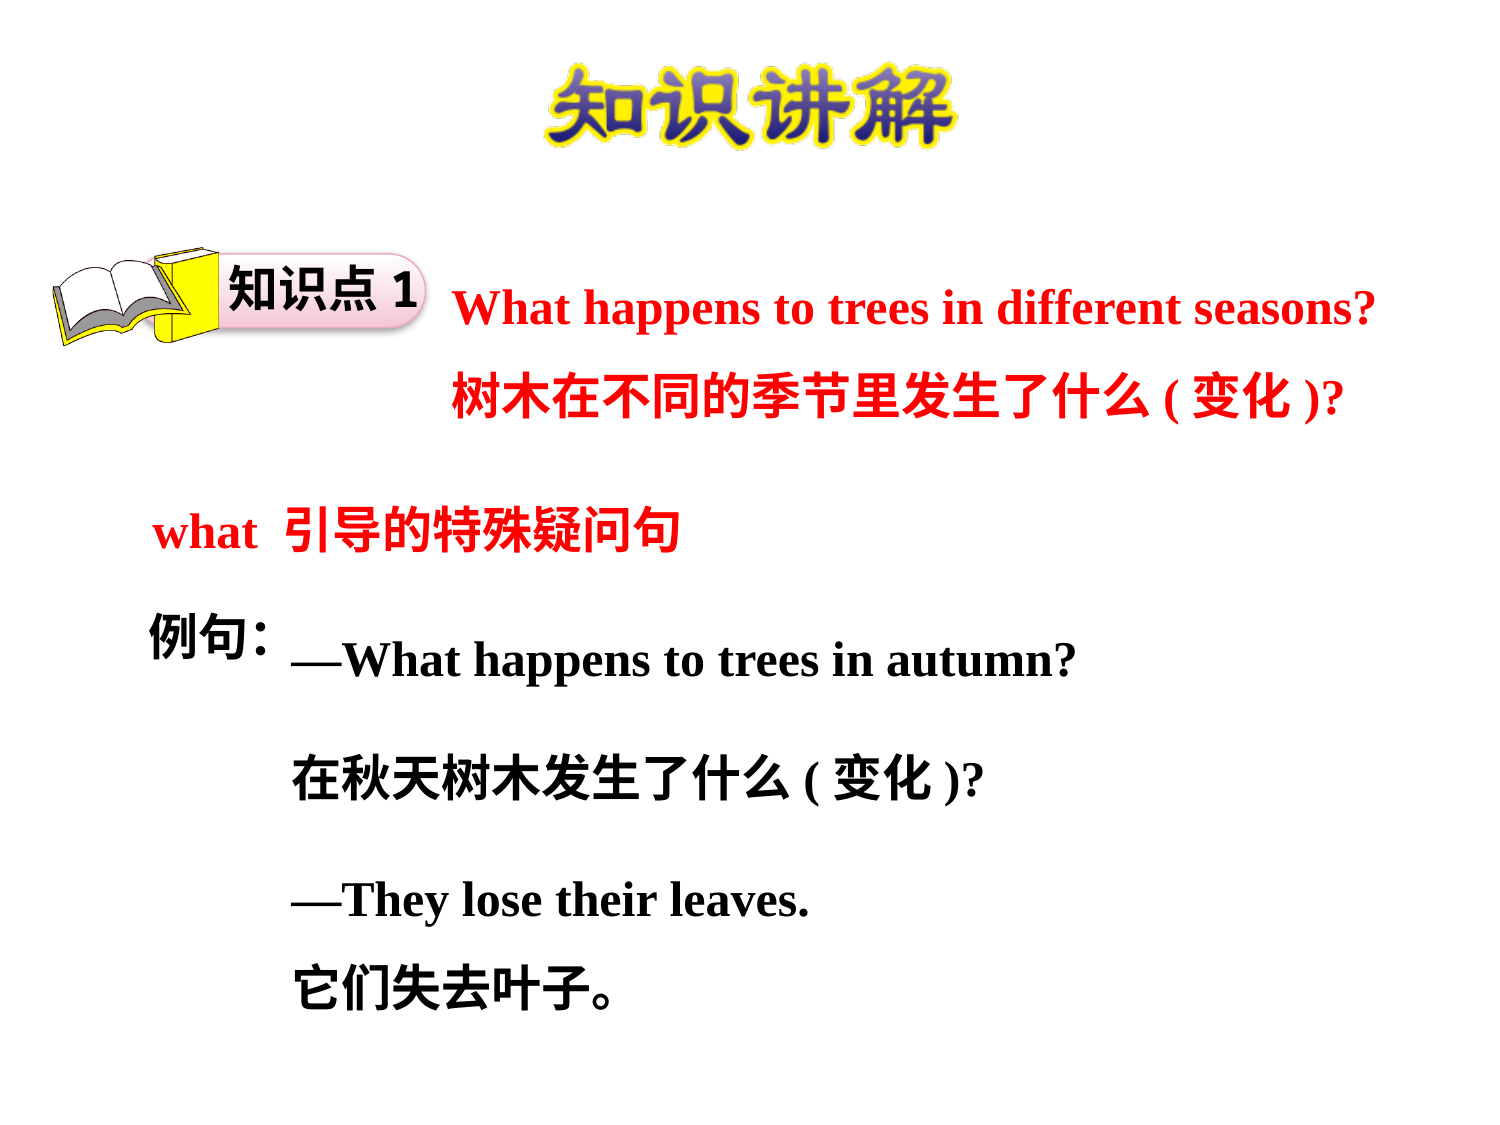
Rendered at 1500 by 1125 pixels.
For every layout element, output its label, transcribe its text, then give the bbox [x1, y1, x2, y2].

text_box 例句： [133, 598, 276, 673]
text_box 知识点1 [224, 250, 487, 325]
text_box [224, 325, 404, 329]
picture [39, 235, 219, 346]
picture [538, 57, 964, 157]
text_box —What happens to trees in autumn? 在秋天树木发生了什么(变化)? —They lose their leaves. 它们失去叶子。 [276, 558, 1221, 1024]
text_box what 引导的特殊疑问句 [137, 461, 754, 567]
text_box What happens to trees in different seasons? 树木在不同的季节里发生了什么(变化)? [436, 237, 1427, 433]
